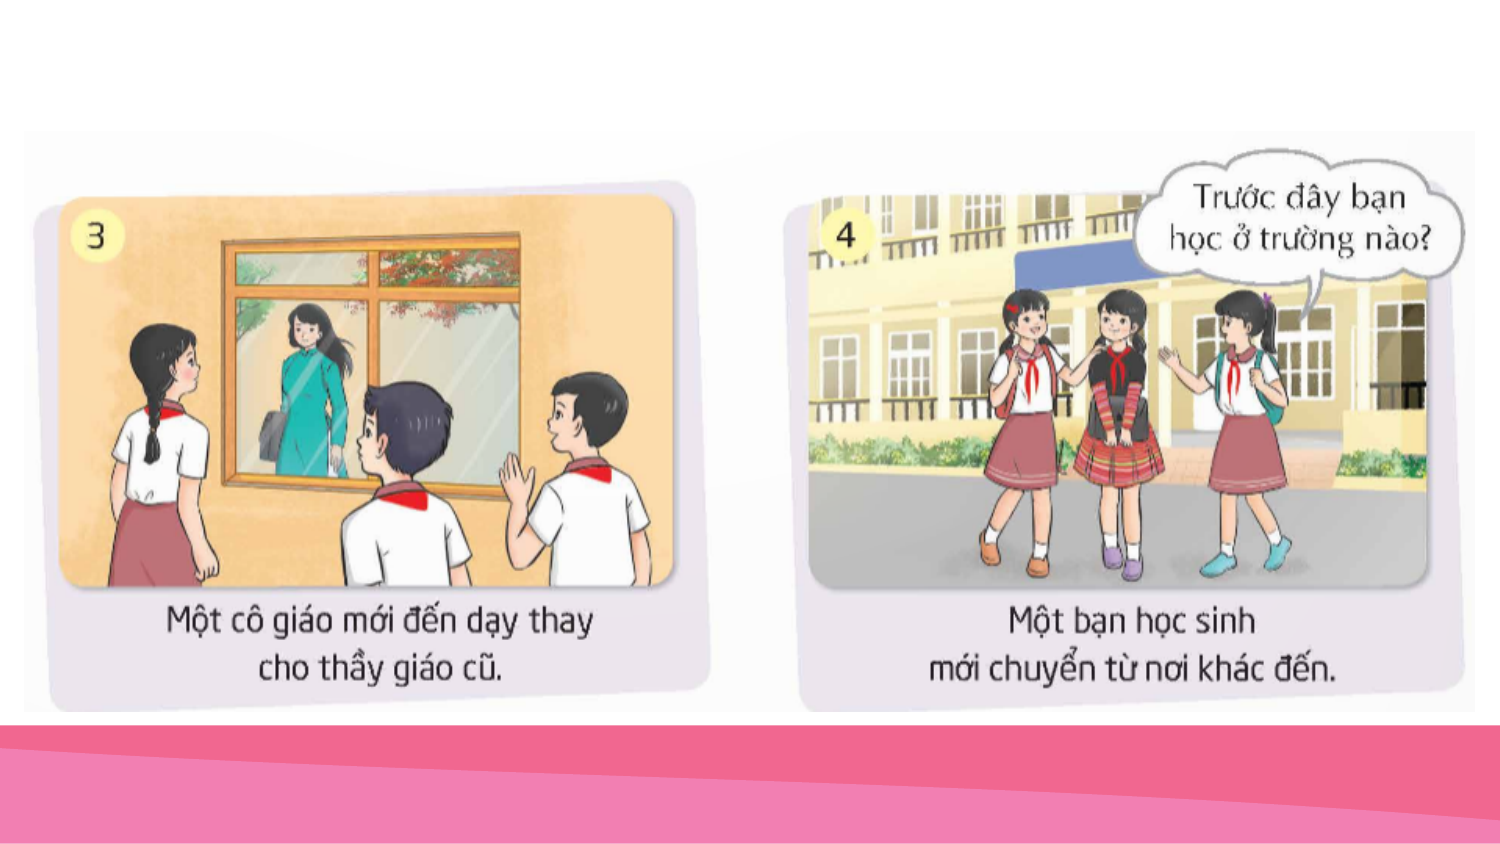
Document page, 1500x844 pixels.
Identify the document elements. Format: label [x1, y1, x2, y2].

picture [24, 131, 1476, 712]
